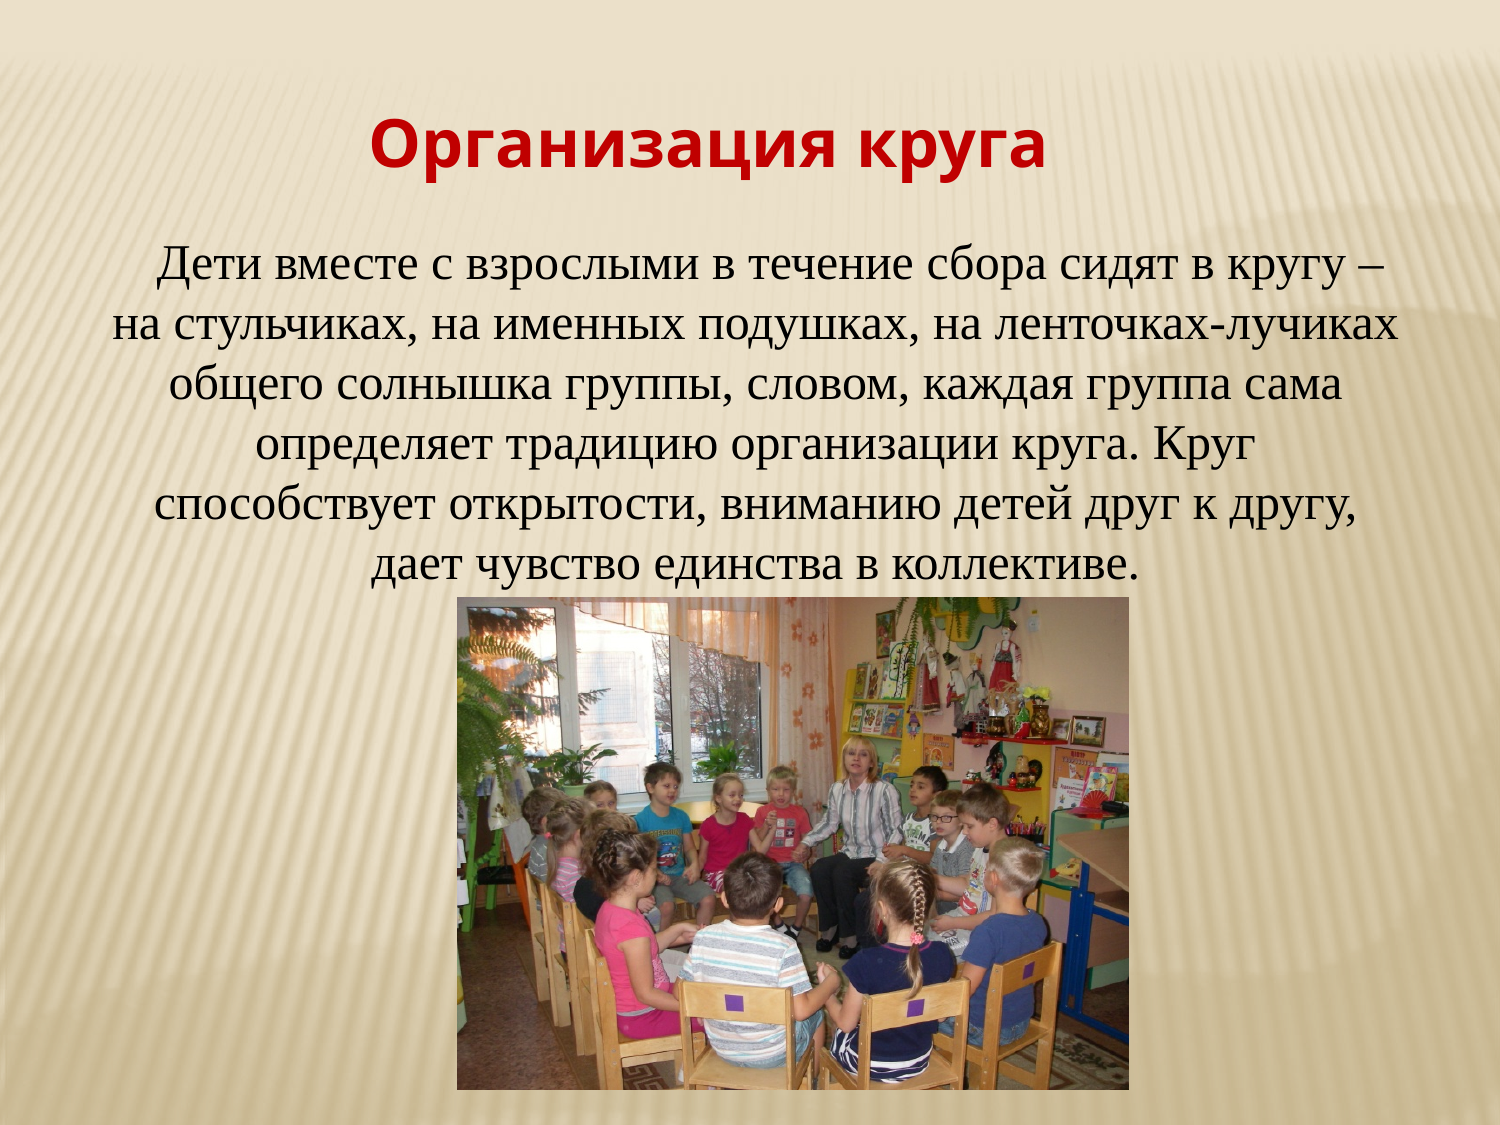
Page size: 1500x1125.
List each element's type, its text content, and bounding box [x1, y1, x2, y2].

text_box Дети вместе с взрослыми в течение сбора сидят в кругу – на стульчиках, на именных подушках, на ленточках-лучиках общего солнышка группы, словом, каждая группа сама определяет традицию организации круга. Круг способствует открытости, вниманию детей друг к другу, дает чувство единства в коллективе. [93, 222, 1418, 598]
text_box Организация круга [292, 93, 1125, 189]
picture [456, 597, 1130, 1091]
